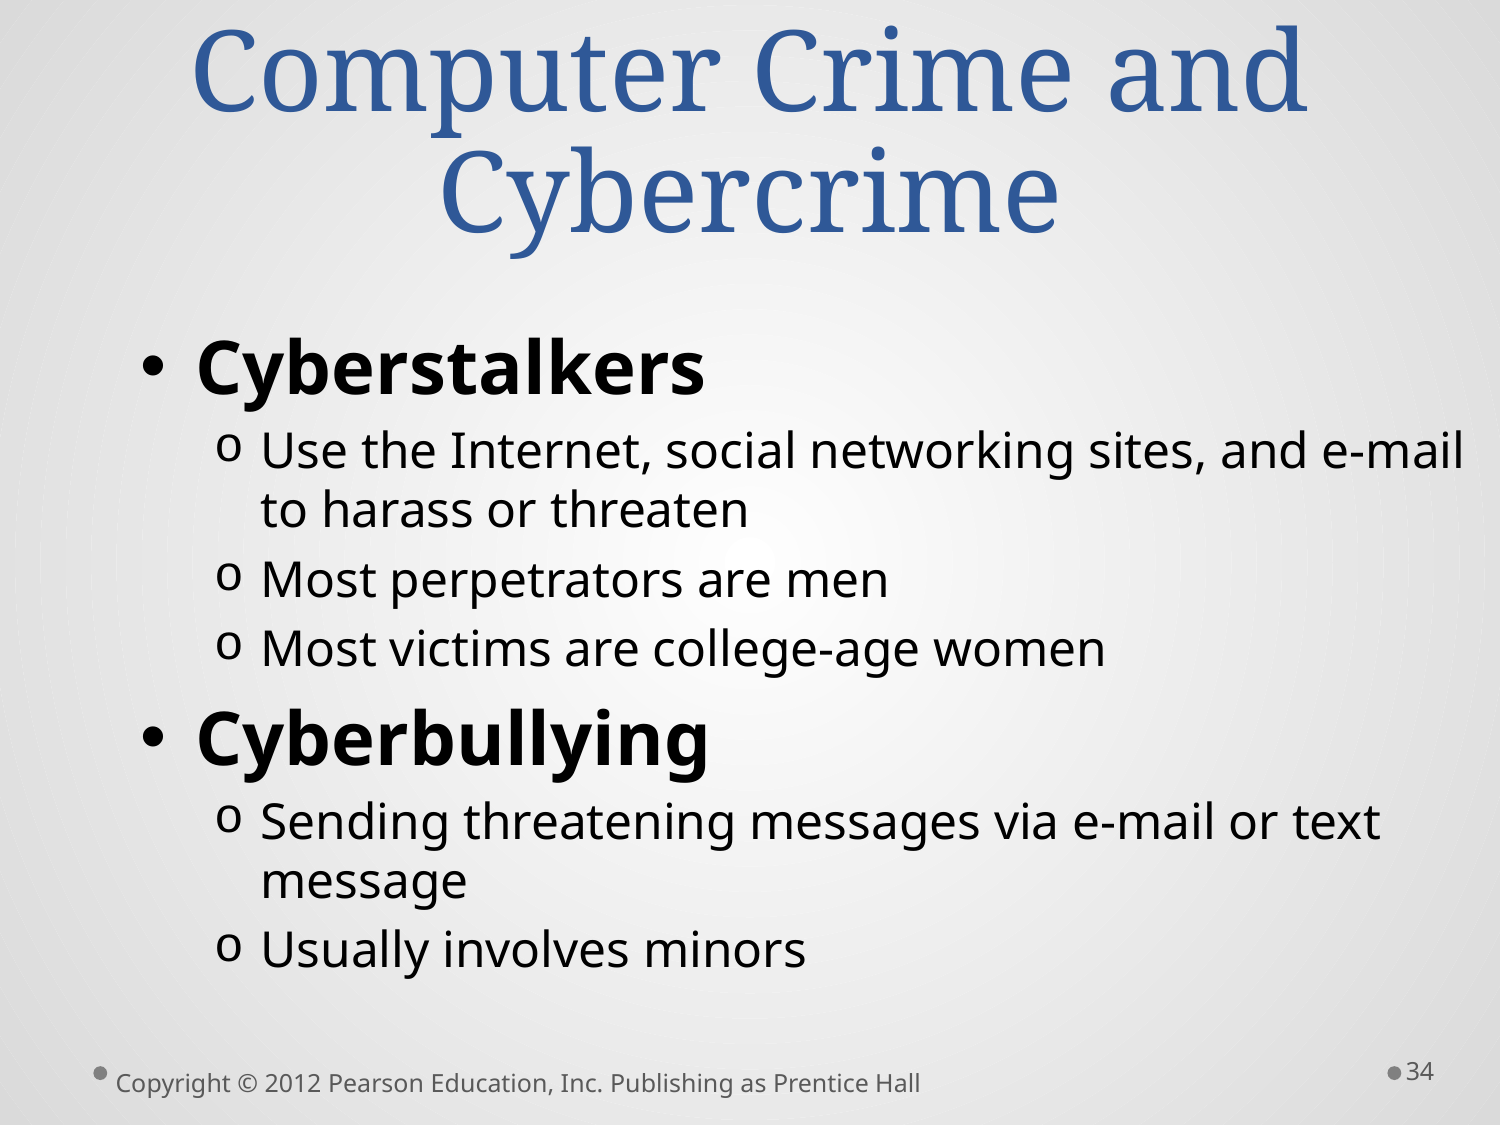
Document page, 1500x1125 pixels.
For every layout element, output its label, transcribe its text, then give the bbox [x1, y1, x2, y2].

title Computer Crime and Cybercrime [0, 0, 1500, 263]
list Cyberstalkers Use the Internet, social networking sites, and e-mail to harass or threaten Most perpetrators are men Most victims are college-age women Cyberbullying Sending threatening messages via e-mail or text message Usually involves minors [125, 312, 1488, 988]
footer Copyright © 2012 Pearson Education, Inc. Publishing as Prentice Hall [108, 1062, 1038, 1103]
slide_number 34 [1401, 1042, 1494, 1103]
